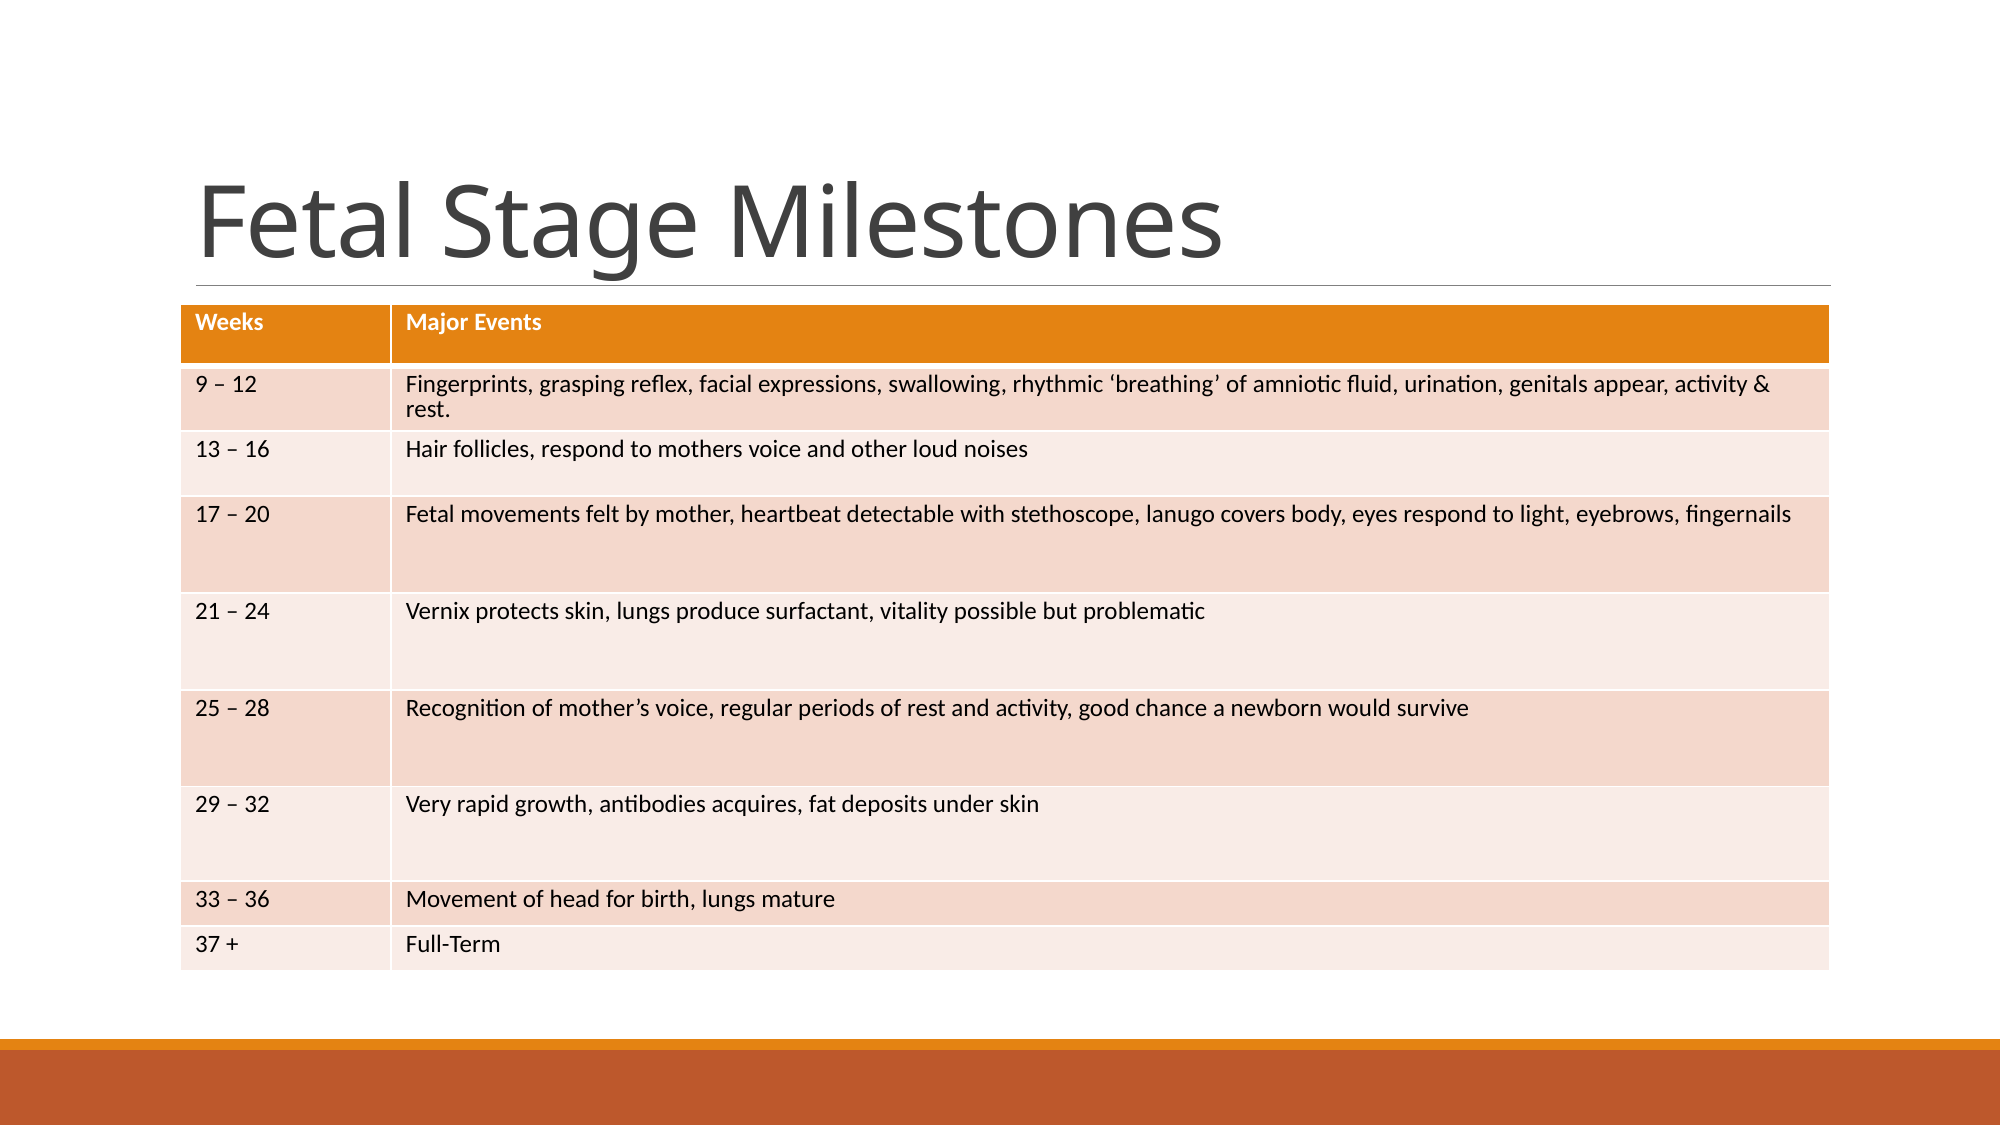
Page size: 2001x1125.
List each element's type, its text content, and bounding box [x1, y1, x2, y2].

table_header Weeks [181, 305, 390, 363]
table_cell Very rapid growth, antibodies acquires, fat deposits under skin [392, 787, 1829, 880]
table_cell 9 – 12 [181, 369, 390, 430]
table_cell Hair follicles, respond to mothers voice and other loud noises [392, 432, 1829, 495]
table_cell Full-Term [392, 927, 1829, 970]
table_cell 33 – 36 [181, 882, 390, 925]
table_cell Fingerprints, grasping reflex, facial expressions, swallowing, rhythmic ‘breathing’ of amniotic fluid, urination, genitals appear, activity & rest. [392, 369, 1829, 430]
table_cell 13 – 16 [181, 432, 390, 495]
title Fetal Stage Milestones [180, 47, 1830, 285]
table_cell 25 – 28 [181, 691, 390, 786]
table_cell 17 – 20 [181, 497, 390, 592]
table_cell 37 + [181, 927, 390, 970]
table_cell Vernix protects skin, lungs produce surfactant, vitality possible but problematic [392, 594, 1829, 689]
table_cell 29 – 32 [181, 787, 390, 880]
table_cell Recognition of mother’s voice, regular periods of rest and activity, good chance a newborn would survive [392, 691, 1829, 786]
table_header Major Events [392, 305, 1829, 363]
table_cell Movement of head for birth, lungs mature [392, 882, 1829, 925]
table_cell 21 – 24 [181, 594, 390, 689]
table_cell Fetal movements felt by mother, heartbeat detectable with stethoscope, lanugo covers body, eyes respond to light, eyebrows, fingernails [392, 497, 1829, 592]
